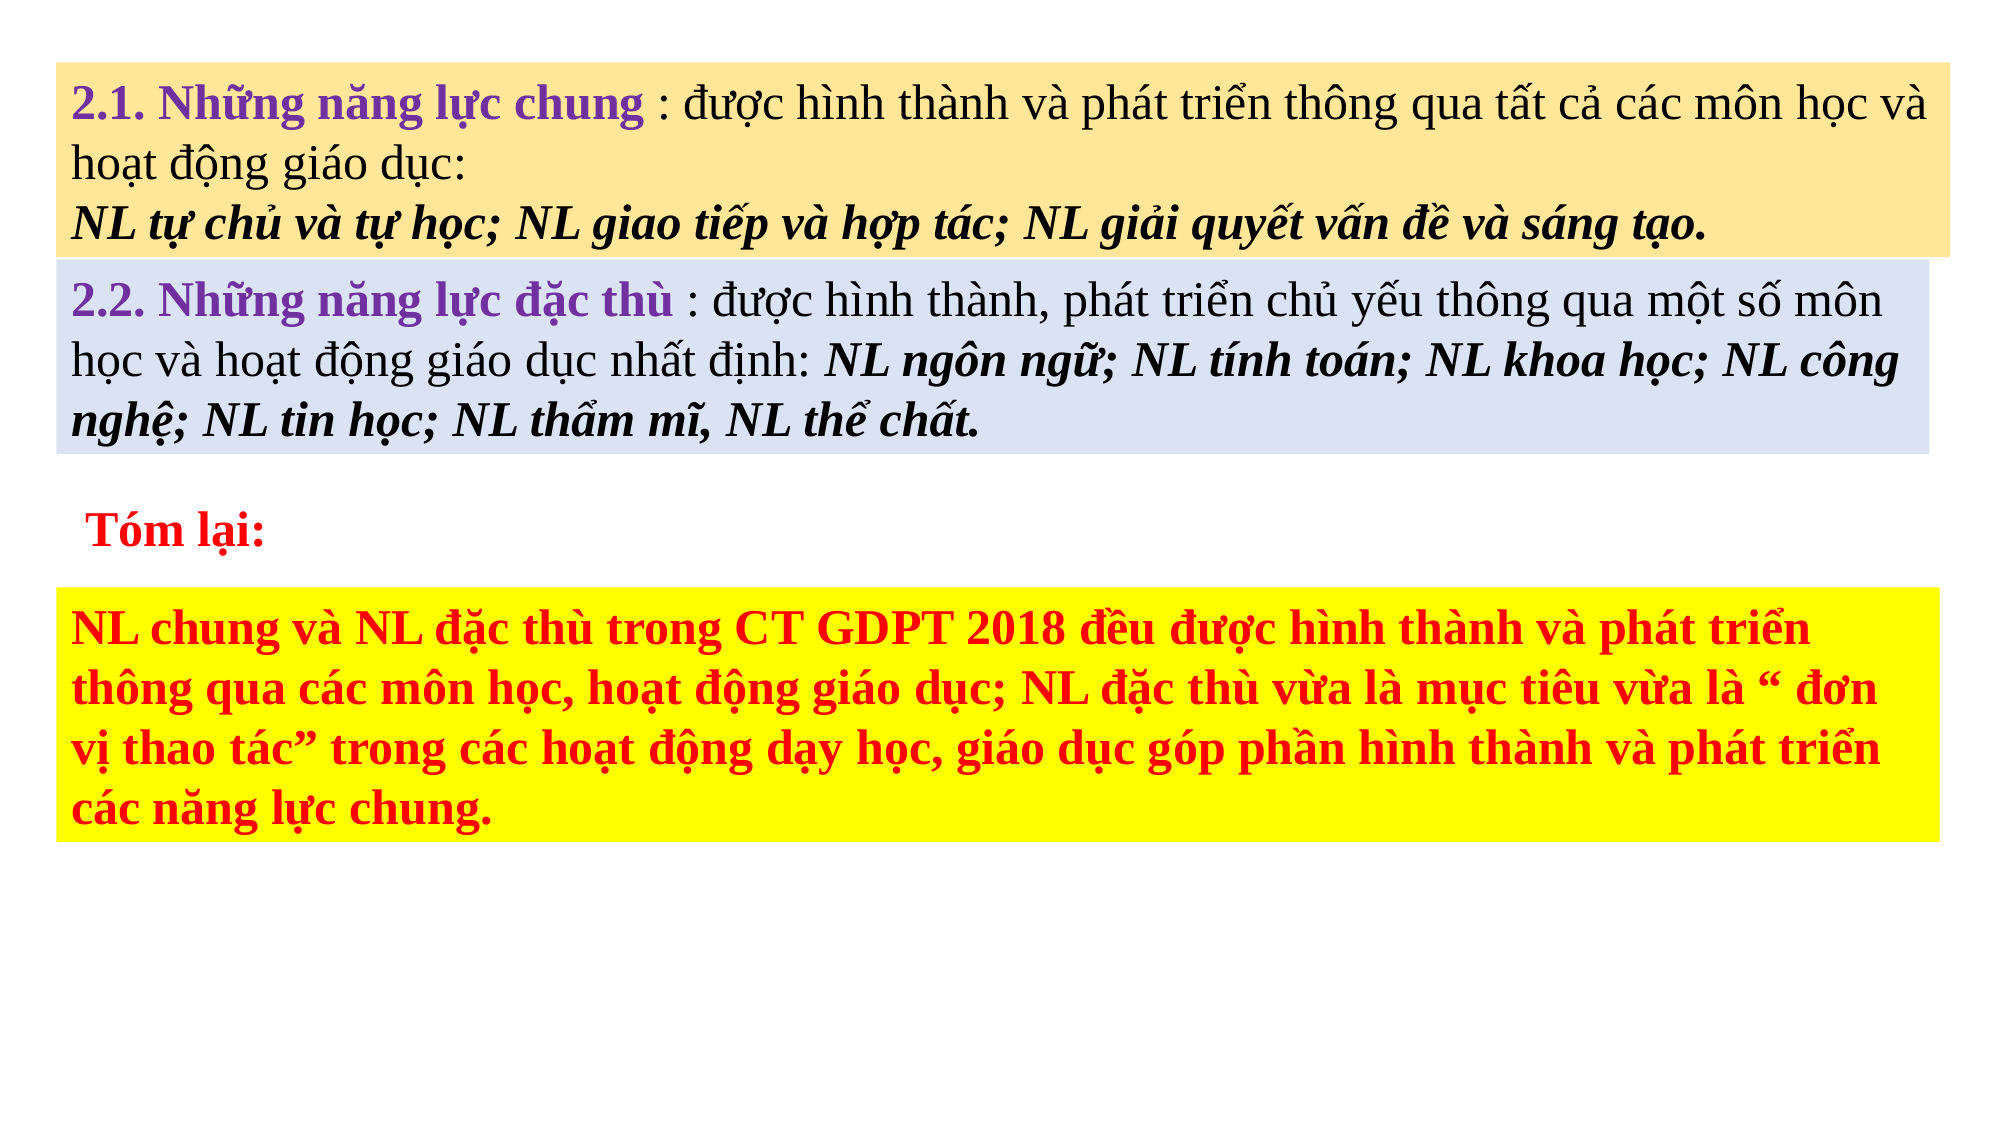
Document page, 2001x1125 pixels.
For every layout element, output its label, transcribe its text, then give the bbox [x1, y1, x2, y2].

text_box 2.2. Những năng lực đặc thù : được hình thành, phát triển chủ yếu thông qua một số môn học và hoạt động giáo dục nhất định: NL ngôn ngữ; NL tính toán; NL khoa học; NL công nghệ; NL tin học; NL thẩm mĩ, NL thể chất. [56, 259, 1930, 455]
text_box NL chung và NL đặc thù trong CT GDPT 2018 đều được hình thành và phát triển thông qua các môn học, hoạt động giáo dục; NL đặc thù vừa là mục tiêu vừa là “ đơn vị thao tác” trong các hoạt động dạy học, giáo dục góp phần hình thành và phát triển các năng lực chung. [56, 587, 1940, 843]
text_box Tóm lại: [70, 489, 479, 565]
text_box 2.1. Những năng lực chung : được hình thành và phát triển thông qua tất cả các môn học và hoạt động giáo dục: NL tự chủ và tự học; NL giao tiếp và hợp tác; NL giải quyết vấn đề và sáng tạo. [56, 62, 1950, 258]
